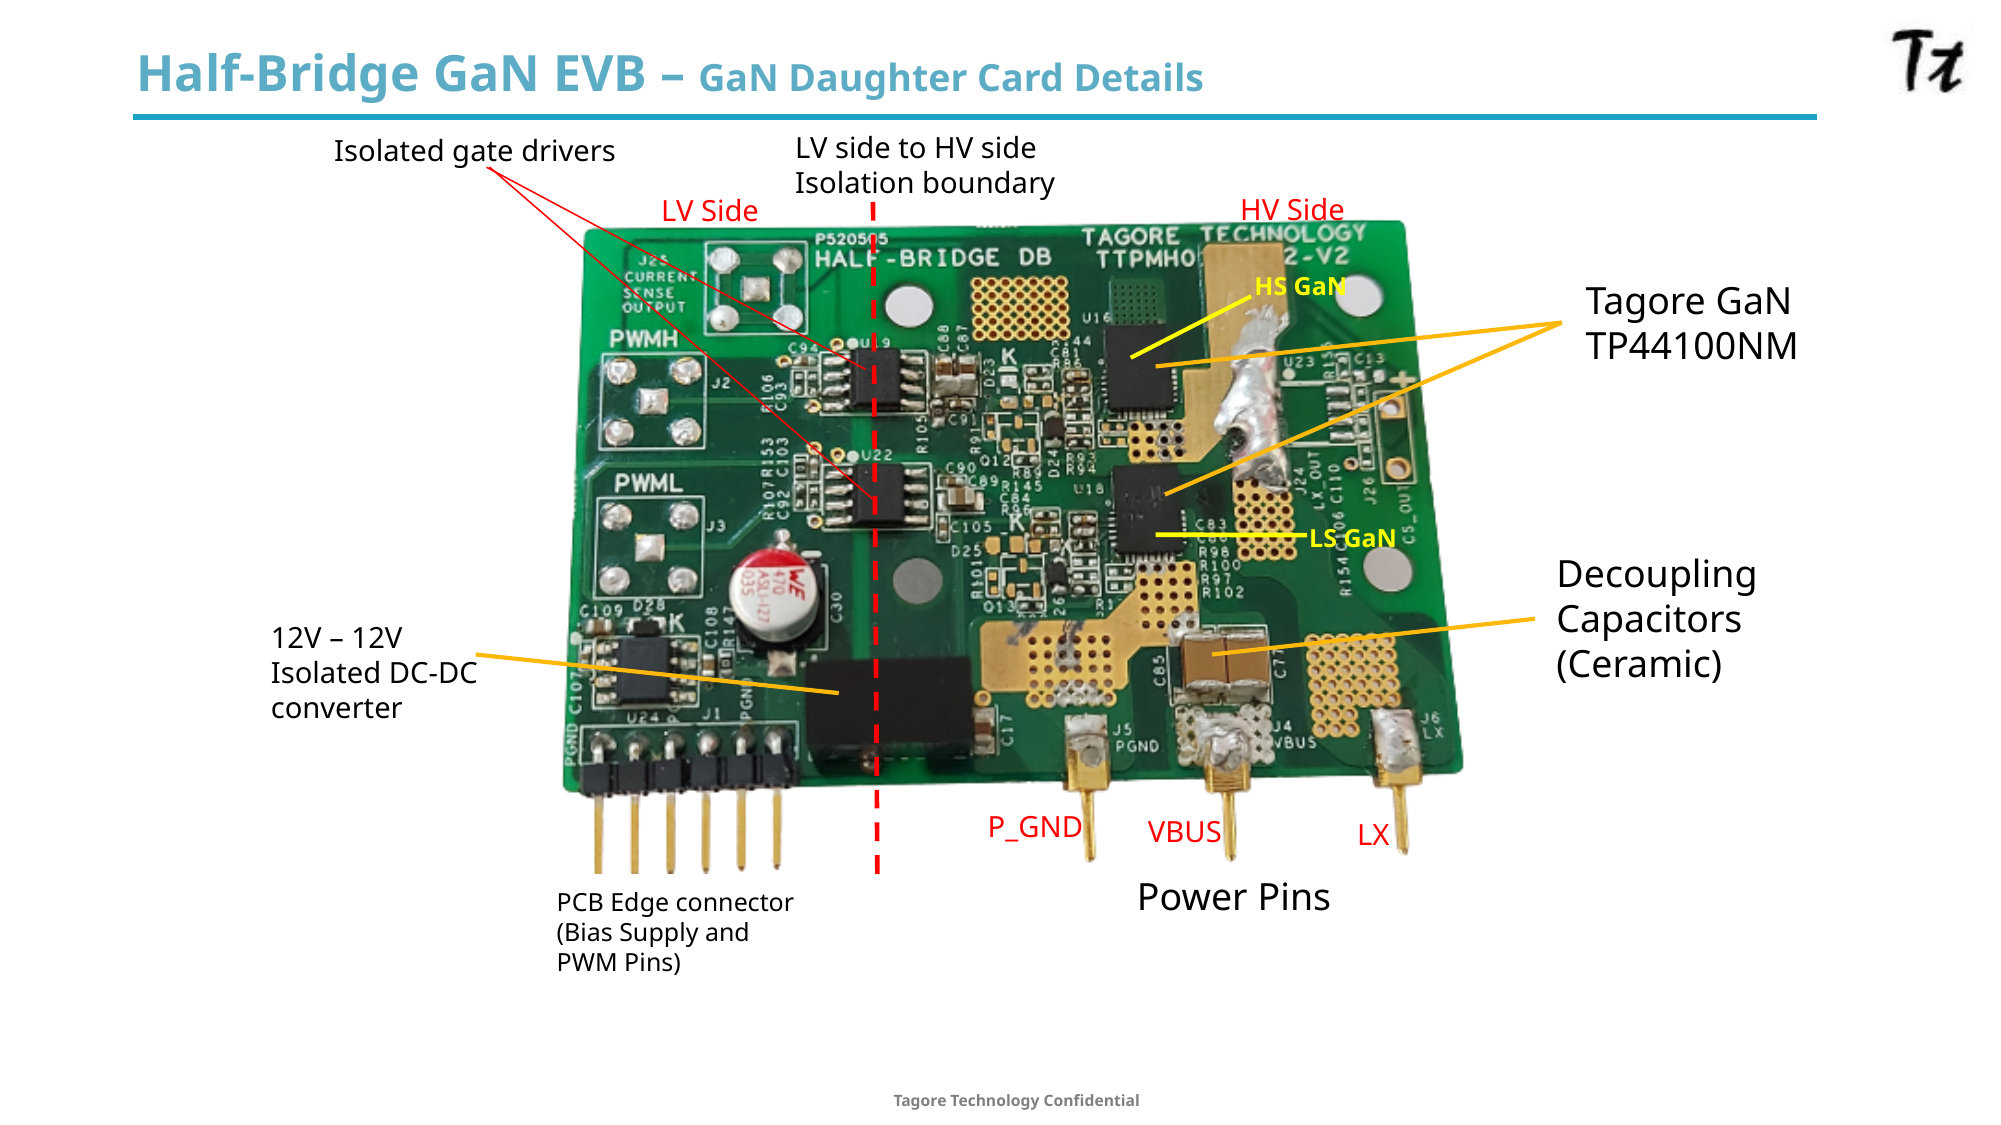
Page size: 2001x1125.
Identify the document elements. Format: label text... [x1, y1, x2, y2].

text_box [255, 121, 1834, 986]
title Half-Bridge GaN EVB – GaN Daughter Card Details [121, 1, 1545, 110]
footer Tagore Technology Confidential [766, 1059, 1267, 1120]
picture [1883, 19, 1974, 100]
